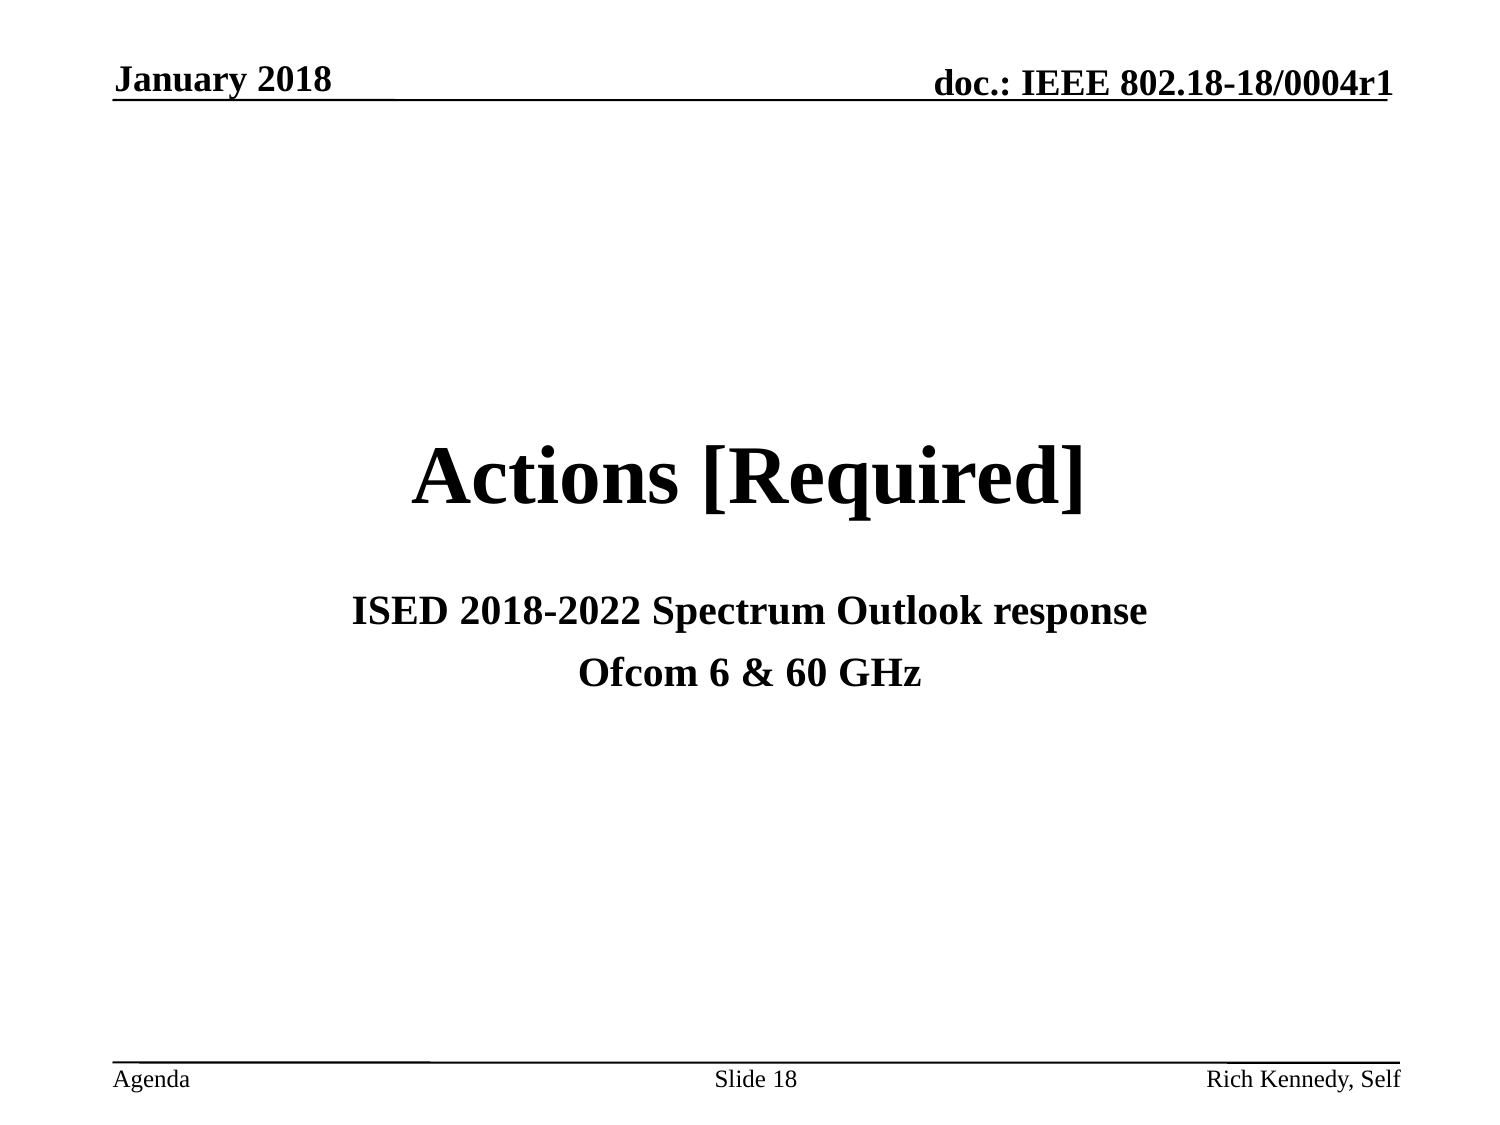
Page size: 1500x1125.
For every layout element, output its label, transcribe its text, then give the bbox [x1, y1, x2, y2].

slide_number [114, 54, 423, 100]
slide_number Slide 18 [712, 1061, 800, 1123]
title Actions [Required] [112, 349, 1388, 591]
footer Rich Kennedy, Self [878, 1061, 1402, 1093]
subtitle ISED 2018-2022 Spectrum Outlook response Ofcom 6 & 60 GHz [224, 574, 1276, 1026]
